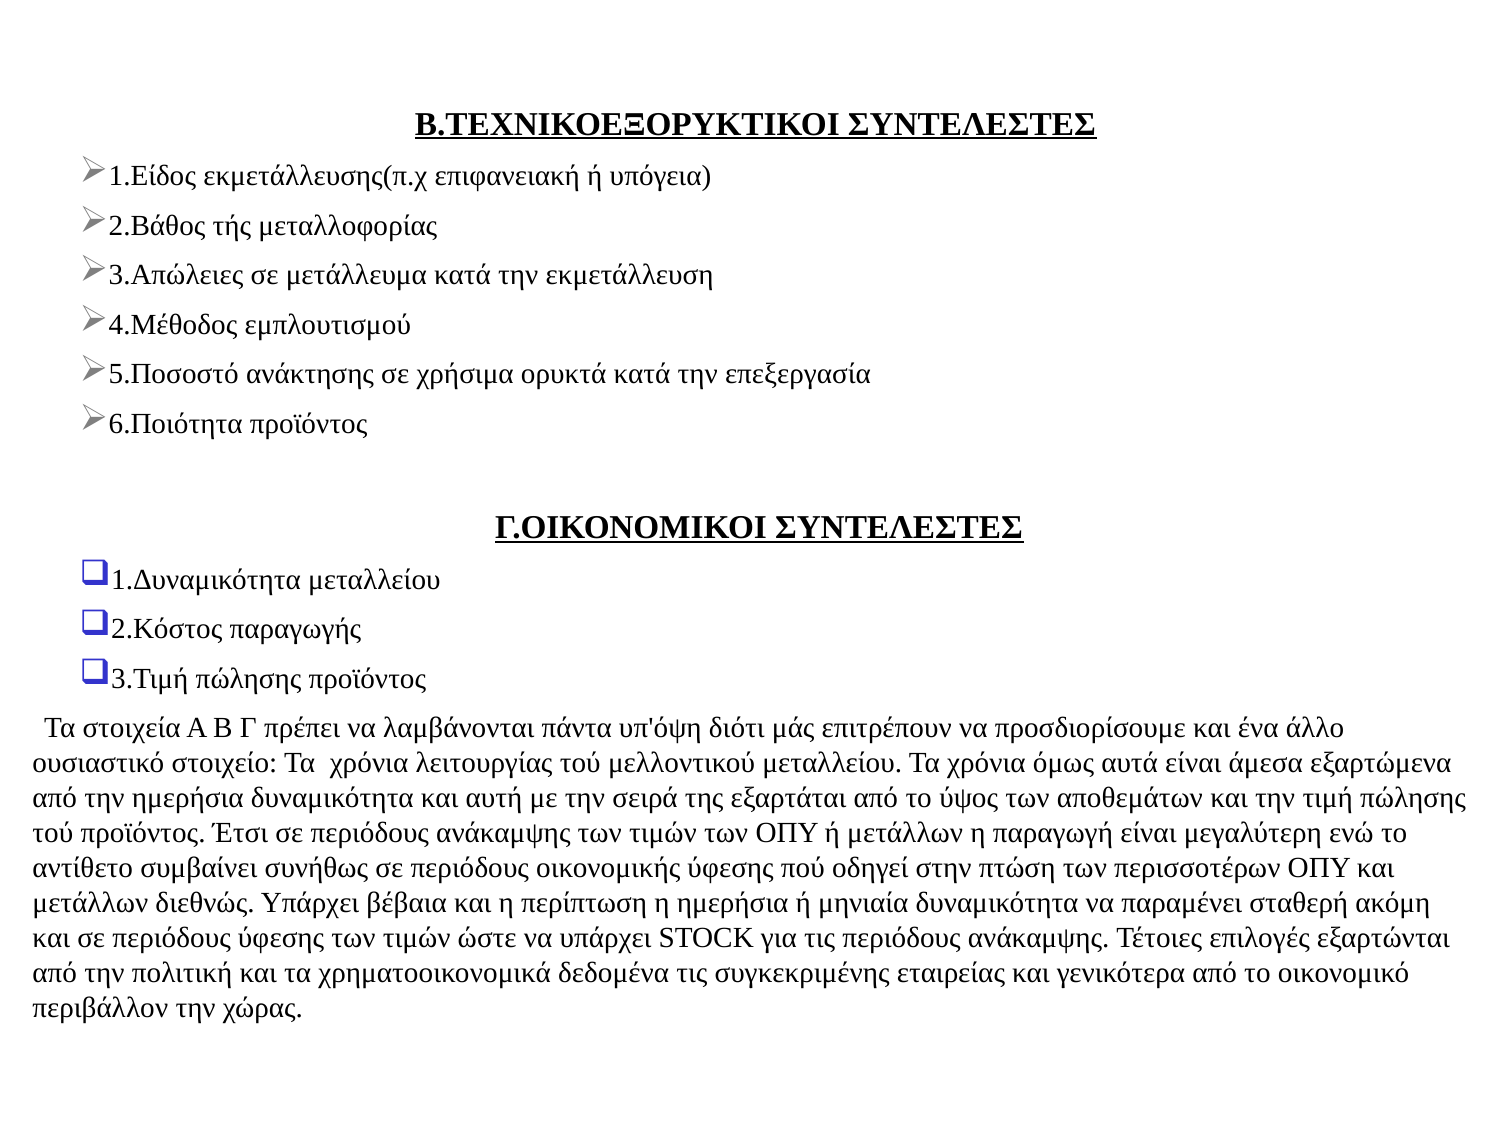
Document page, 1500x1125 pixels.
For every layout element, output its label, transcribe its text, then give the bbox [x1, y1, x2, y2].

text_box Β.ΤΕΧΝΙΚΟΕΞΟΡΥΚΤΙΚΟΙ ΣΥΝΤΕΛΕΣΤΕΣ 1.Είδος εκμετάλλευσης(π.χ επιφανειακή ή υπόγεια) 2.Βάθος τής μεταλλοφορίας 3.Απώλειες σε μετάλλευμα κατά την εκμετάλλευση 4.Μέθοδος εμπλουτισμού 5.Ποσοστό ανάκτησης σε χρήσιμα ορυκτά κατά την επεξεργασία 6.Ποιότητα προϊόντος Γ.ΟΙΚΟΝΟΜΙΚΟΙ ΣΥΝΤΕΛΕΣΤΕΣ 1.Δυναμικότητα μεταλλείου 2.Κόστος παραγωγής 3.Τιμή πώλησης προϊόντος Τα στοιχεία Α Β Γ πρέπει να λαμβάνονται πάντα υπ'όψη διότι μάς επιτρέπουν να προσδιορίσουμε και ένα άλλο ουσιαστικό στοιχείο: Τα χρόνια λειτουργίας τού μελλοντικού μεταλλείου. Τα χρόνια όμως αυτά είναι άμεσα εξαρτώμενα από την ημερήσια δυναμικότητα και αυτή με την σειρά της εξαρτάται από το ύψος των αποθεμάτων και την τιμή πώλησης τού προϊόντος. Έτσι σε περιόδους ανάκαμψης των τιμών των ΟΠΥ ή μετάλλων η παραγωγή είναι μεγαλύτερη ενώ το αντίθετο συμβαίνει συνήθως σε περιόδους οικονομικής ύφεσης πού οδηγεί στην πτώση των περισσοτέρων ΟΠΥ και μετάλλων διεθνώς. Υπάρχει βέβαια και η περίπτωση η ημερήσια ή μηνιαία δυναμικότητα να παραμένει σταθερή ακόμη και σε περιόδους ύφεσης των τιμών ώστε να υπάρχει STOCK για τις περιόδους ανάκαμψης. Τέτοιες επιλογές εξαρτώνται από την πολιτική και τα χρηματοοικονομικά δεδομένα τις συγκεκριμένης εταιρείας και γενικότερα από το οικονομικό περιβάλλον την χώρας. [17, 94, 1483, 1031]
